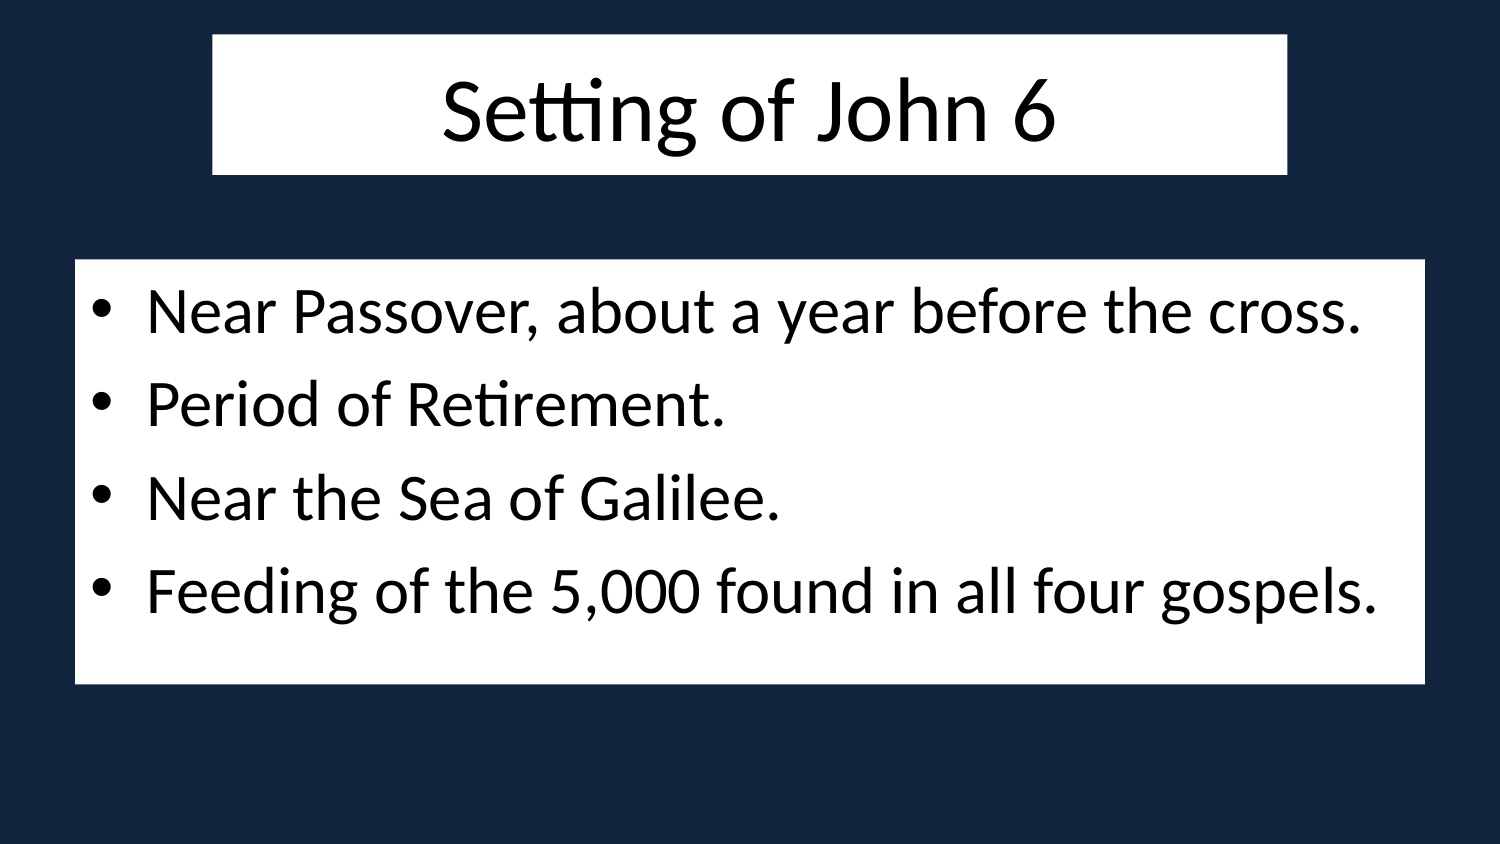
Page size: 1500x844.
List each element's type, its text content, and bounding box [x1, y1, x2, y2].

list Near Passover, about a year before the cross. Period of Retirement. Near the Sea of Galilee. Feeding of the 5,000 found in all four gospels. [75, 259, 1425, 685]
title Setting of John 6 [212, 34, 1288, 175]
